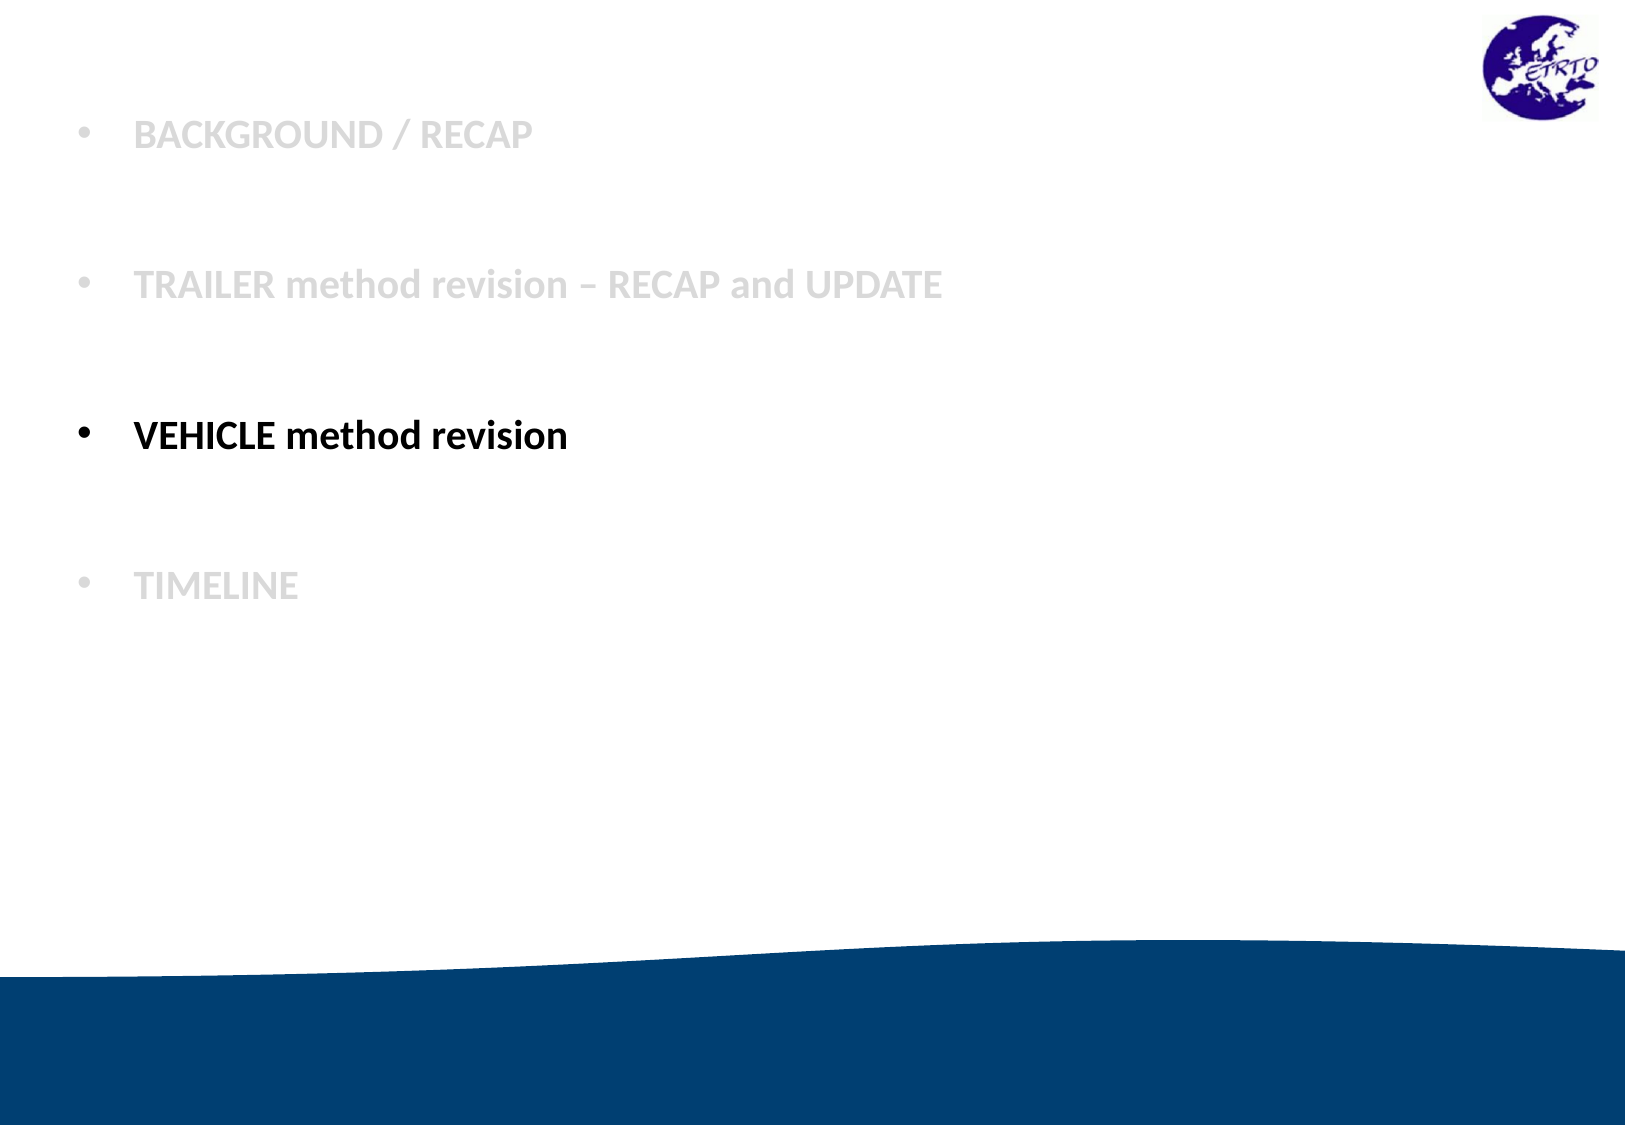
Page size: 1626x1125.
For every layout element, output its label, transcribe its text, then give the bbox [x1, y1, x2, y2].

text_box [0, 940, 1625, 1125]
picture [1475, 12, 1602, 126]
text_box BACKGROUND / RECAP TRAILER method revision – RECAP and UPDATE VEHICLE method revision TIMELINE [62, 99, 1580, 615]
